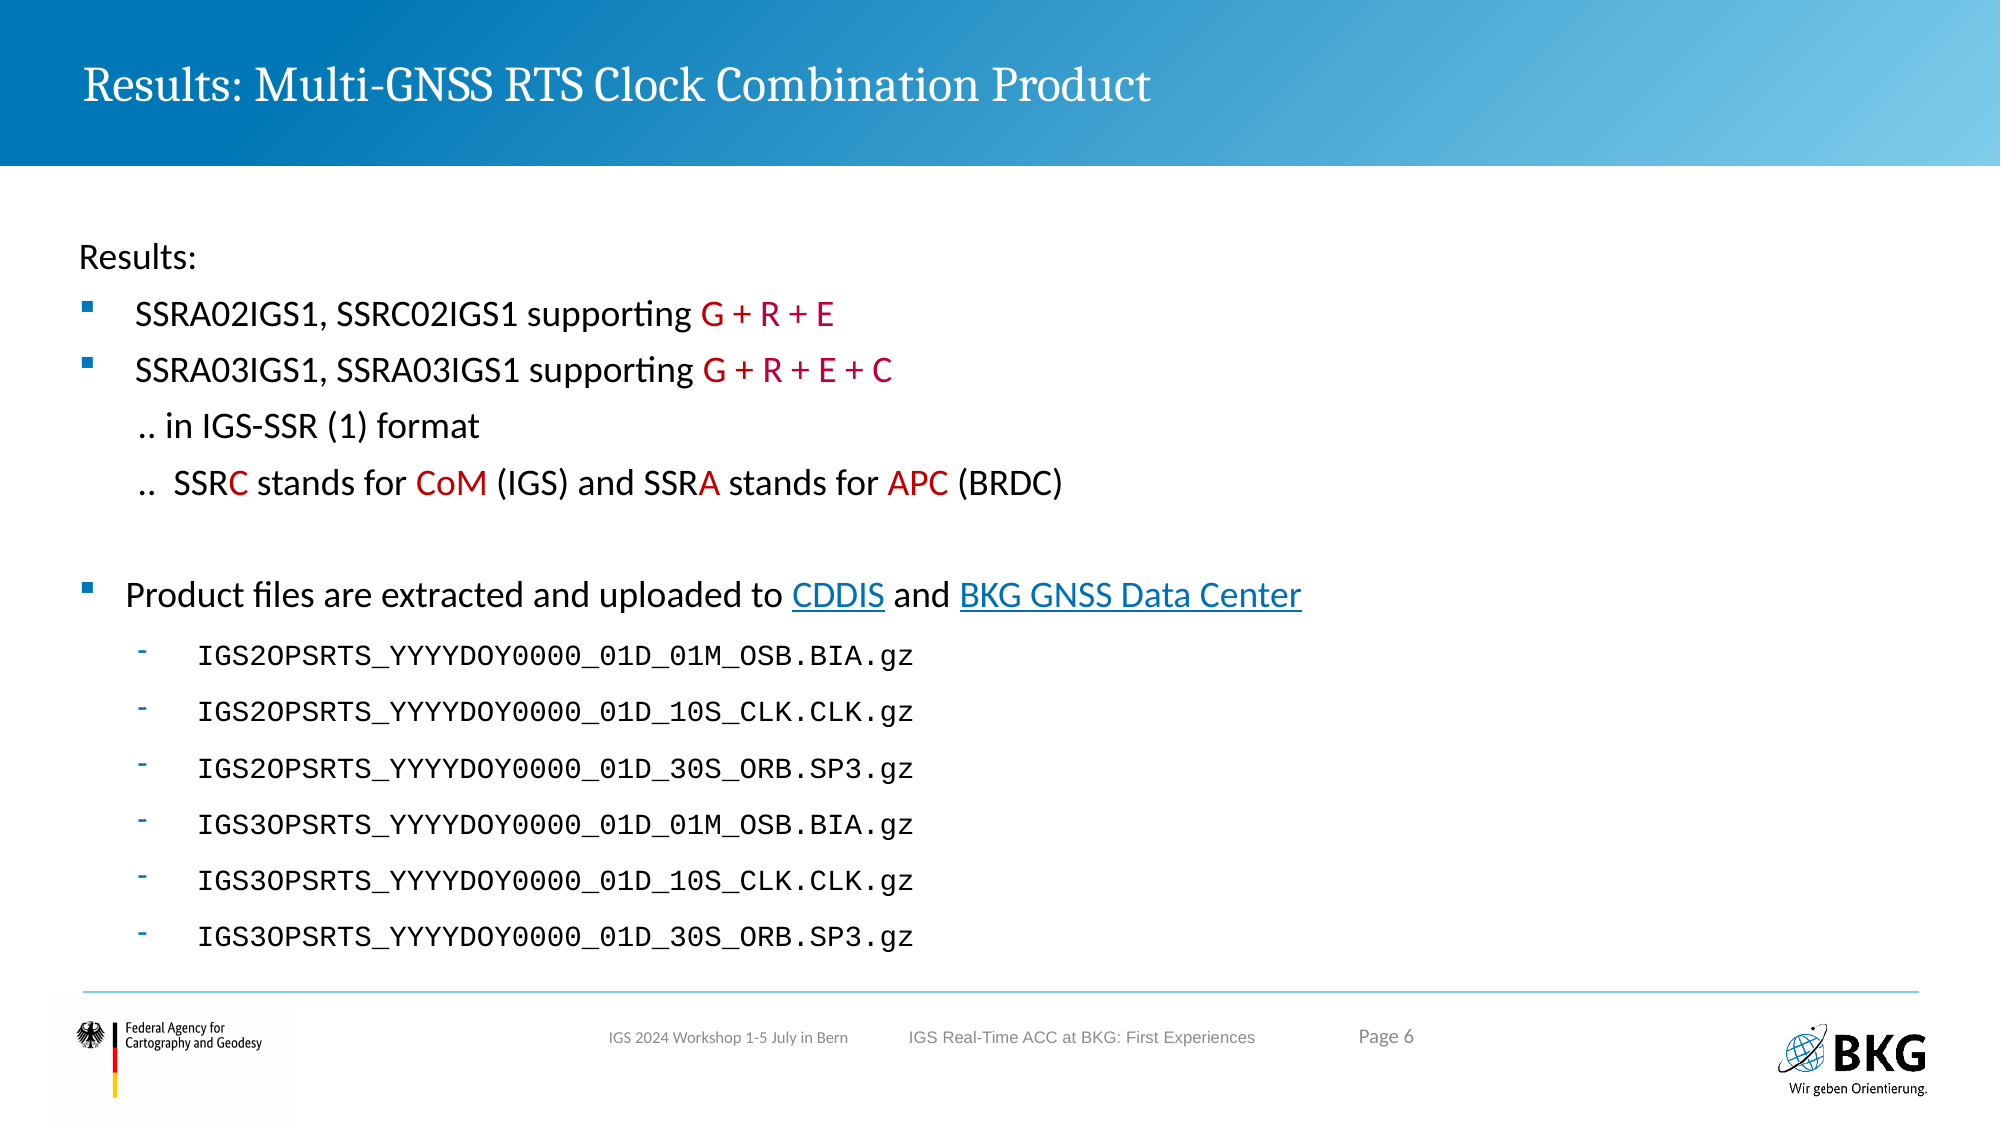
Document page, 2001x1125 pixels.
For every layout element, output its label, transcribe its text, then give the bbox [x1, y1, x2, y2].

list Results: SSRA02IGS1, SSRC02IGS1 supporting G + R + E SSRA03IGS1, SSRA03IGS1 supporting G + R + E + C .. in IGS-SSR (1) format .. SSRC stands for CoM (IGS) and SSRA stands for APC (BRDC) Product files are extracted and uploaded to CDDIS and BKG GNSS Data Center IGS2OPSRTS_YYYYDOY0000_01D_01M_OSB.BIA.gz IGS2OPSRTS_YYYYDOY0000_01D_10S_CLK.CLK.gz IGS2OPSRTS_YYYYDOY0000_01D_30S_ORB.SP3.gz IGS3OPSRTS_YYYYDOY0000_01D_01M_OSB.BIA.gz IGS3OPSRTS_YYYYDOY0000_01D_10S_CLK.CLK.gz IGS3OPSRTS_YYYYDOY0000_01D_30S_ORB.SP3.gz [78, 227, 1920, 960]
picture [1761, 1010, 1949, 1117]
picture [47, 995, 291, 1125]
title Results: Multi-GNSS RTS Clock Combination Product [82, 17, 1920, 148]
